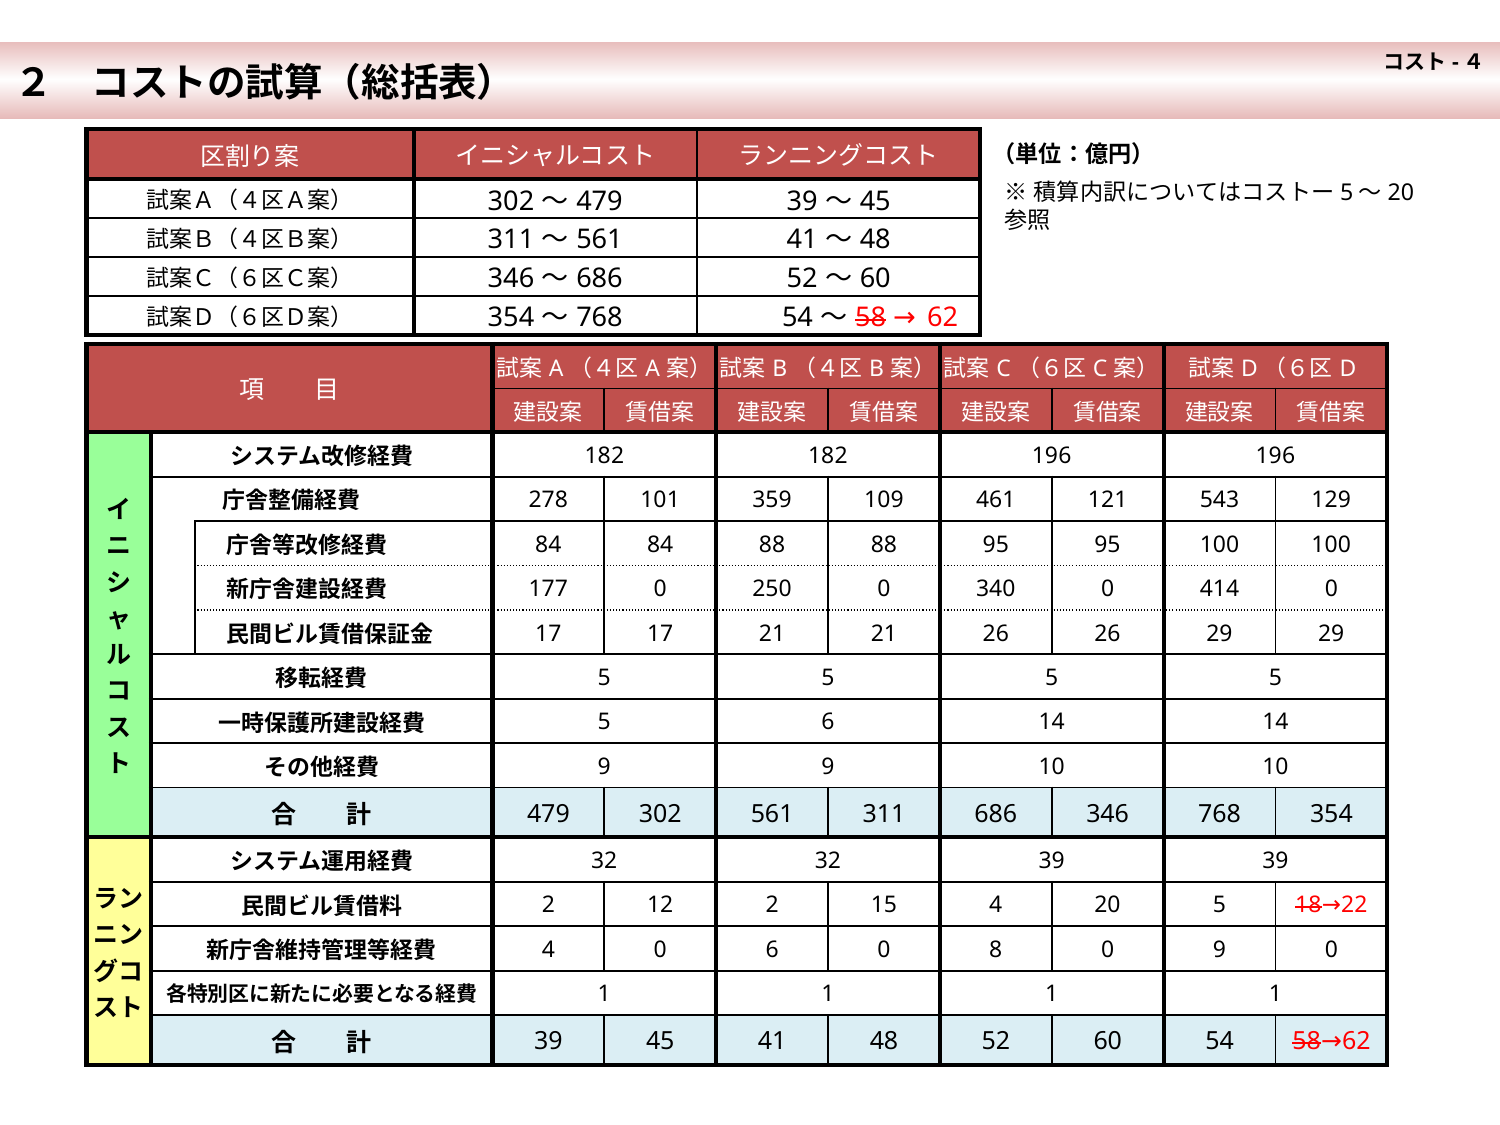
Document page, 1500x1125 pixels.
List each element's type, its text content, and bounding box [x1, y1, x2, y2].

table_cell 賃借案 [605, 389, 714, 430]
table_cell システム運用経費 [153, 839, 490, 881]
table_cell 311 [829, 788, 938, 835]
table_cell 合 計 [153, 788, 490, 835]
table_header ランニングコスト [698, 131, 978, 177]
table_cell 250 [718, 565, 827, 610]
table_cell 9 [718, 744, 938, 787]
table_cell 109 [829, 478, 938, 520]
table_cell 新庁舎建設経費 [196, 565, 490, 610]
table_cell 賃借案 [1053, 389, 1162, 430]
table_cell 479 [495, 788, 603, 835]
table_cell 5 [495, 700, 714, 742]
table_cell 88 [829, 522, 938, 565]
table_cell 100 [1276, 522, 1385, 565]
table_cell 4 [942, 883, 1051, 925]
table_cell 0 [1276, 927, 1385, 970]
table_cell [153, 521, 194, 653]
table_cell 1 [495, 972, 714, 1014]
table_cell 6 [718, 700, 938, 742]
table_cell 561 [718, 788, 827, 835]
table_cell 建設案 [942, 389, 1051, 430]
table_cell ランニングコスト [89, 839, 149, 1063]
table_cell 5 [942, 655, 1162, 698]
table_cell 26 [942, 610, 1051, 653]
table_cell 10 [1166, 744, 1385, 787]
table_cell 29 [1166, 610, 1275, 653]
table_cell 32 [495, 839, 714, 881]
table_cell 新庁舎維持管理等経費 [153, 927, 490, 970]
table_cell 302～479 [416, 181, 696, 217]
table_cell 196 [942, 434, 1162, 476]
table_cell 414 [1166, 565, 1275, 610]
table_cell 346～686 [416, 258, 696, 295]
table_cell 5 [718, 655, 938, 698]
table_cell 346 [1053, 788, 1162, 835]
table_cell 1 [942, 972, 1162, 1014]
table_cell 768 [1166, 788, 1275, 835]
table_cell 121 [1053, 478, 1162, 520]
table_cell 41 [718, 1016, 827, 1063]
table_cell 21 [718, 610, 827, 653]
table_cell 182 [495, 434, 714, 476]
table_cell 0 [1053, 927, 1162, 970]
table_cell 88 [718, 522, 827, 565]
table_cell 0 [1276, 565, 1385, 610]
table_cell 0 [829, 565, 938, 610]
table_cell 民間ビル賃借保証金 [196, 610, 490, 653]
table_cell 10 [942, 744, 1162, 787]
table_header 項 目 [89, 346, 490, 430]
table_cell 354 [1276, 788, 1385, 835]
table_cell 賃借案 [1276, 389, 1385, 430]
table_cell 39～45 [698, 181, 978, 217]
table_cell 52 [942, 1016, 1051, 1063]
table_cell 60 [1053, 1016, 1162, 1063]
table_cell 354～768 [416, 297, 696, 333]
table_cell 民間ビル賃借料 [153, 883, 490, 925]
table_cell 278 [495, 478, 603, 520]
table_cell 45 [605, 1016, 714, 1063]
table_cell 26 [1053, 610, 1162, 653]
table_cell 311～561 [416, 219, 696, 256]
table_cell 合 計 [153, 1016, 490, 1063]
table_cell 54～58 → 62 [698, 297, 978, 333]
table_cell 100 [1166, 522, 1275, 565]
table_cell 5 [495, 655, 714, 698]
table_cell 6 [718, 927, 827, 970]
text_box コスト-４ [1341, 41, 1500, 82]
table_cell 庁舎等改修経費 [196, 522, 490, 565]
table_cell 9 [495, 744, 714, 787]
table_cell 0 [605, 565, 714, 610]
table_cell 1 [718, 972, 938, 1014]
table_cell 54 [1166, 1016, 1275, 1063]
table_cell 5 [1166, 883, 1275, 925]
table_cell 543 [1166, 478, 1275, 520]
table_cell 84 [605, 522, 714, 565]
table_cell 39 [495, 1016, 603, 1063]
table_header 試案C（６区C案） [942, 346, 1162, 388]
table_cell 0 [829, 927, 938, 970]
table_header イニシャルコスト [416, 131, 696, 177]
table_cell 32 [718, 839, 938, 881]
table_cell 庁舎整備経費 [153, 478, 490, 521]
table_cell 58→62 [1276, 1016, 1385, 1063]
table_cell 移転経費 [153, 655, 490, 698]
table_cell 359 [718, 478, 827, 520]
text_box ※積算内訳についてはコストー5～20参照 [988, 168, 1439, 254]
text_box ２ コストの試算（総括表） [0, 40, 1500, 121]
table_cell 試案Ｃ（６区Ｃ案） [89, 258, 412, 295]
table_cell 182 [718, 434, 938, 476]
table_cell 2 [718, 883, 827, 925]
table_cell 29 [1276, 610, 1385, 653]
table_cell 各特別区に新たに必要となる経費 [153, 972, 490, 1014]
table_cell 95 [942, 522, 1051, 565]
table_cell 14 [1166, 700, 1385, 742]
table_cell 95 [1053, 522, 1162, 565]
table_cell 試案Ｂ（４区Ｂ案） [89, 219, 412, 256]
table_cell 12 [605, 883, 714, 925]
text_box （単位：億円） [982, 131, 1190, 174]
table_cell 302 [605, 788, 714, 835]
table_cell 建設案 [495, 389, 603, 430]
table_cell 84 [495, 522, 603, 565]
table_cell イニシャルコスト [89, 434, 149, 835]
table_cell 試案Ｄ（６区Ｄ案） [89, 297, 412, 333]
table_cell 建設案 [718, 389, 827, 430]
table_cell 461 [942, 478, 1051, 520]
table_cell 15 [829, 883, 938, 925]
table_cell 39 [1166, 839, 1385, 881]
table_cell 2 [495, 883, 603, 925]
table_cell 1 [1166, 972, 1385, 1014]
table_cell 賃借案 [829, 389, 938, 430]
table_cell 17 [495, 610, 603, 653]
table_cell 101 [605, 478, 714, 520]
table_cell 9 [1166, 927, 1275, 970]
table_header 区割り案 [89, 131, 412, 177]
table_cell 4 [495, 927, 603, 970]
table_cell 41～48 [698, 219, 978, 256]
table_cell 17 [605, 610, 714, 653]
table_header 試案D（６区D案） [1166, 346, 1385, 388]
table_cell 0 [605, 927, 714, 970]
table_cell 177 [495, 565, 603, 610]
table_cell 129 [1276, 478, 1385, 520]
table_cell 18→22 [1276, 883, 1385, 925]
table_cell 48 [829, 1016, 938, 1063]
table_cell 52～60 [698, 258, 978, 295]
table_cell 試案Ａ（４区Ａ案） [89, 181, 412, 217]
table_cell 5 [1166, 655, 1385, 698]
table_cell システム改修経費 [153, 434, 490, 476]
table_cell 0 [1053, 565, 1162, 610]
table_cell 21 [829, 610, 938, 653]
table_cell 20 [1053, 883, 1162, 925]
table_cell 686 [942, 788, 1051, 835]
table_cell 8 [942, 927, 1051, 970]
table_header 試案B（４区B案） [718, 346, 938, 388]
table_header 試案A（４区A案） [495, 346, 714, 388]
table_cell 一時保護所建設経費 [153, 700, 490, 742]
table_cell 14 [942, 700, 1162, 742]
table_cell その他経費 [153, 744, 490, 787]
table_cell 340 [942, 565, 1051, 610]
table_cell 196 [1166, 434, 1385, 476]
table_cell 39 [942, 839, 1162, 881]
table_cell 建設案 [1166, 389, 1275, 430]
